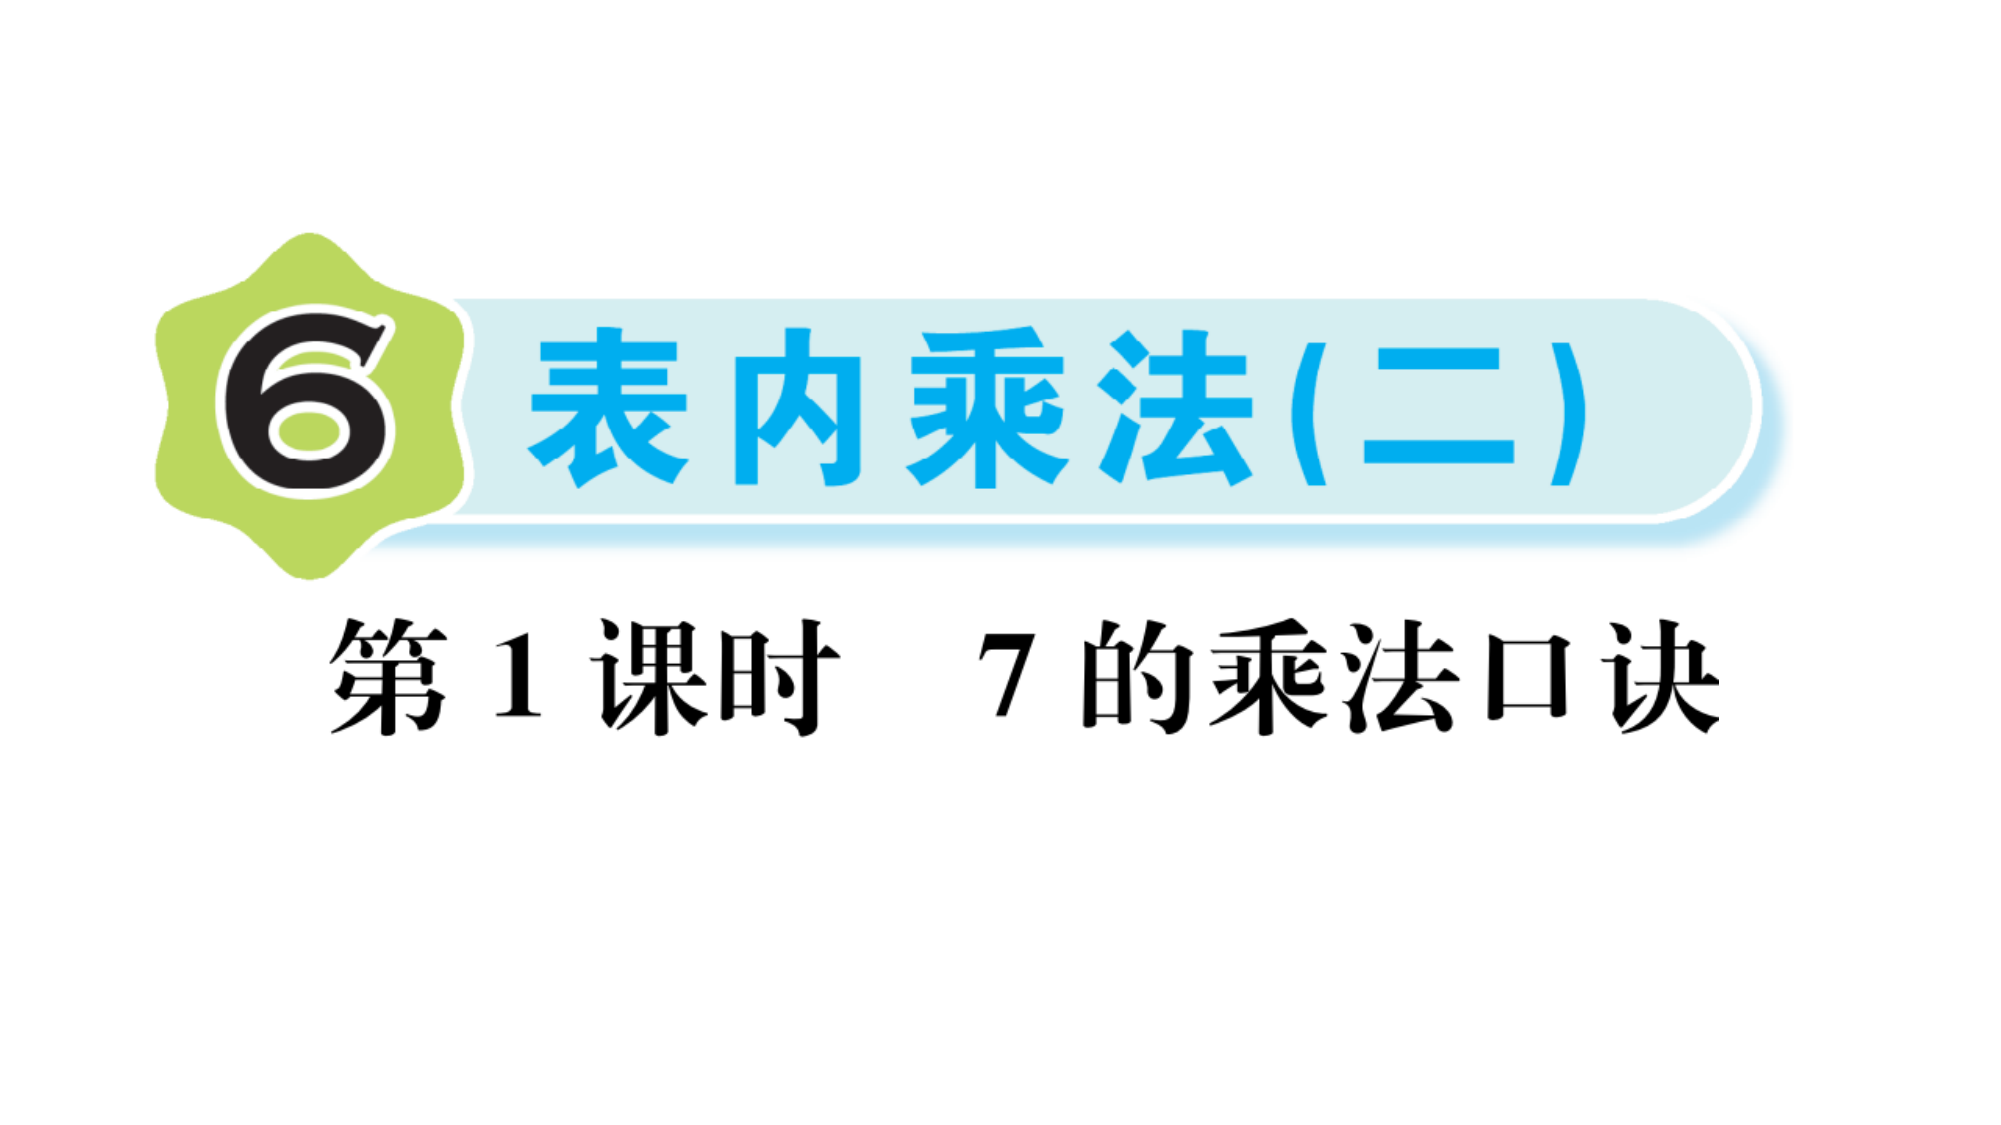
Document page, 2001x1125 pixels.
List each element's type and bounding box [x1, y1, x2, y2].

picture [114, 219, 1801, 769]
